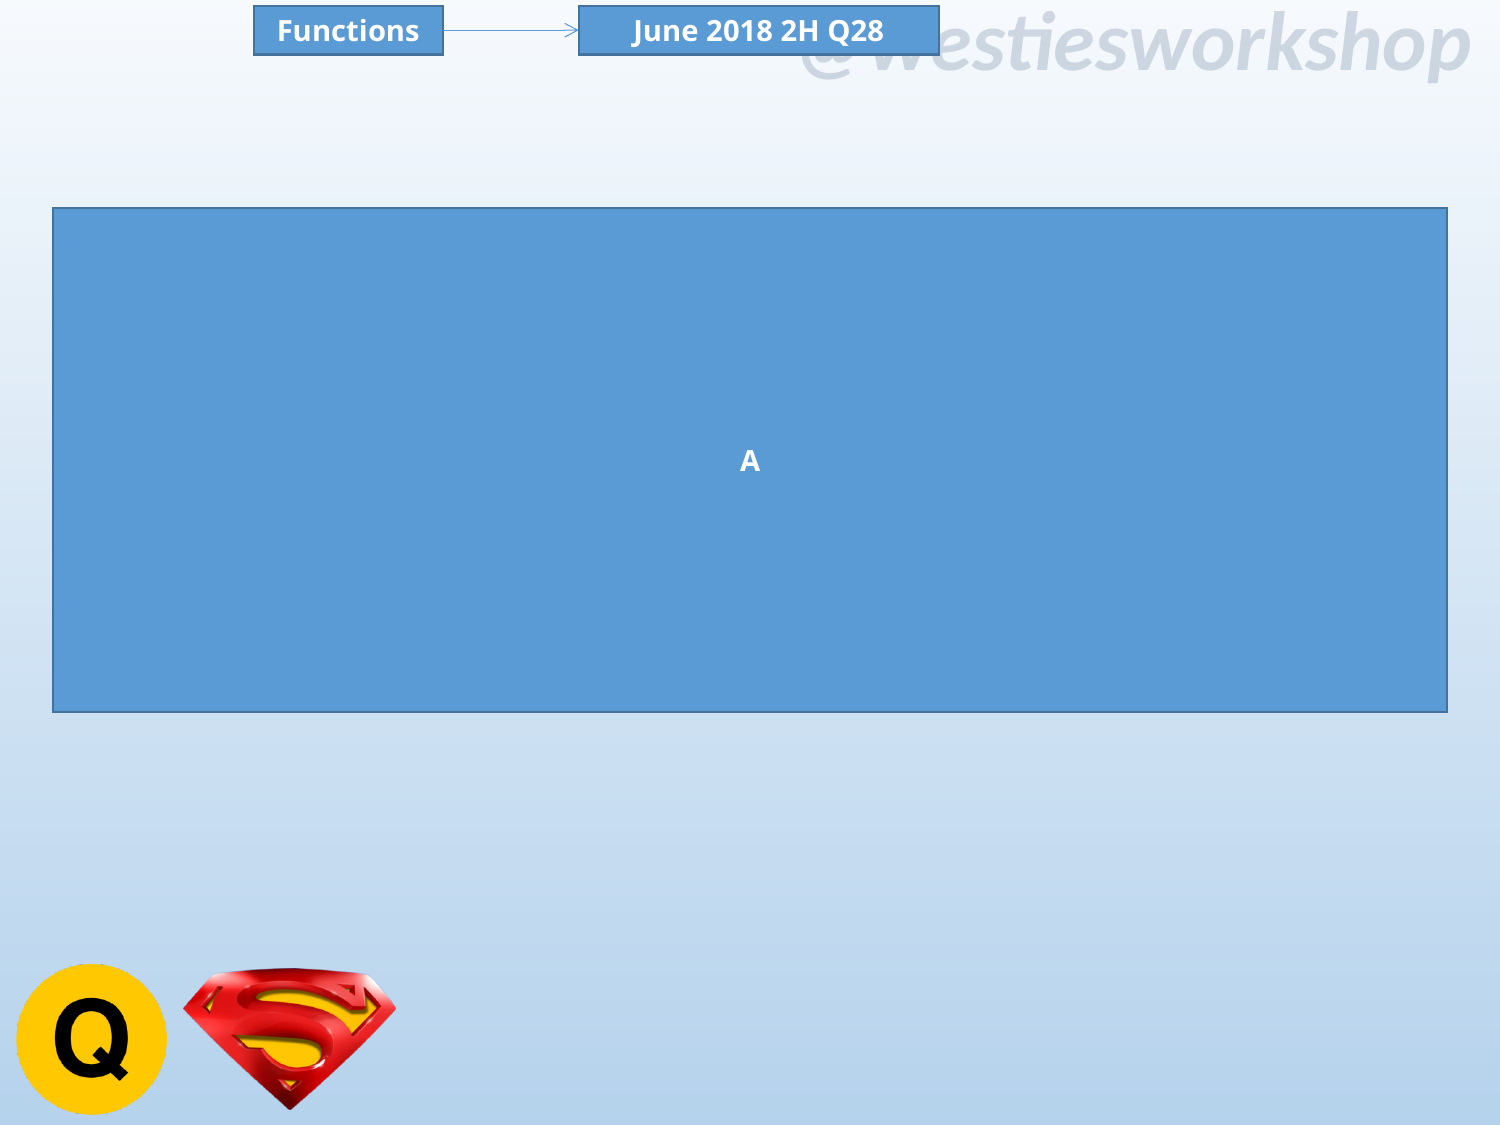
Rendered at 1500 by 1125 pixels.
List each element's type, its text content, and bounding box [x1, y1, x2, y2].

text_box Functions [253, 5, 444, 56]
text_box June 2018 2H Q28 [578, 5, 940, 56]
picture [53, 208, 1447, 713]
picture [0, 940, 396, 1125]
